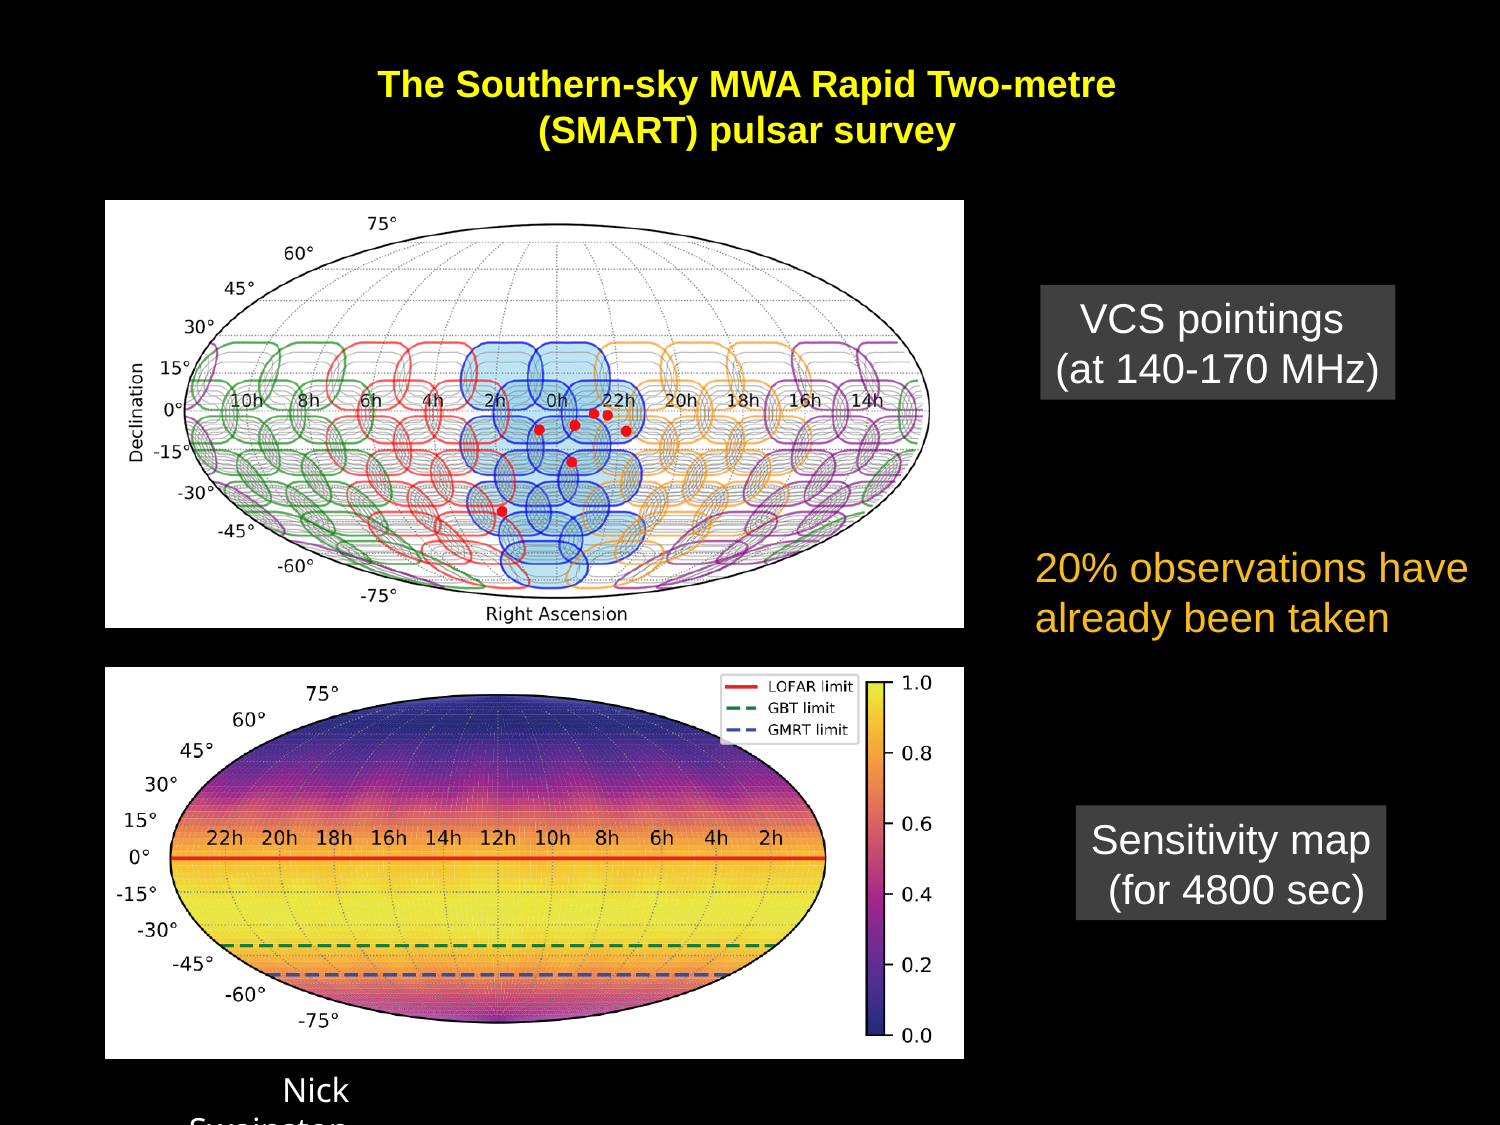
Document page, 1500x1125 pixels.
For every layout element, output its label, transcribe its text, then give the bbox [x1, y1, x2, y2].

text_box VCS pointings (at 140-170 MHz) [1040, 284, 1396, 400]
text_box Sensitivity map (for 4800 sec) [1075, 805, 1387, 921]
text_box Nick Swainston [105, 1067, 365, 1125]
picture [105, 666, 964, 1060]
text_box 20% observations have already been taken [1020, 533, 1500, 648]
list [105, 200, 964, 628]
title The Southern-sky MWA Rapid Two-metre (SMART) pulsar survey [127, 52, 1368, 159]
